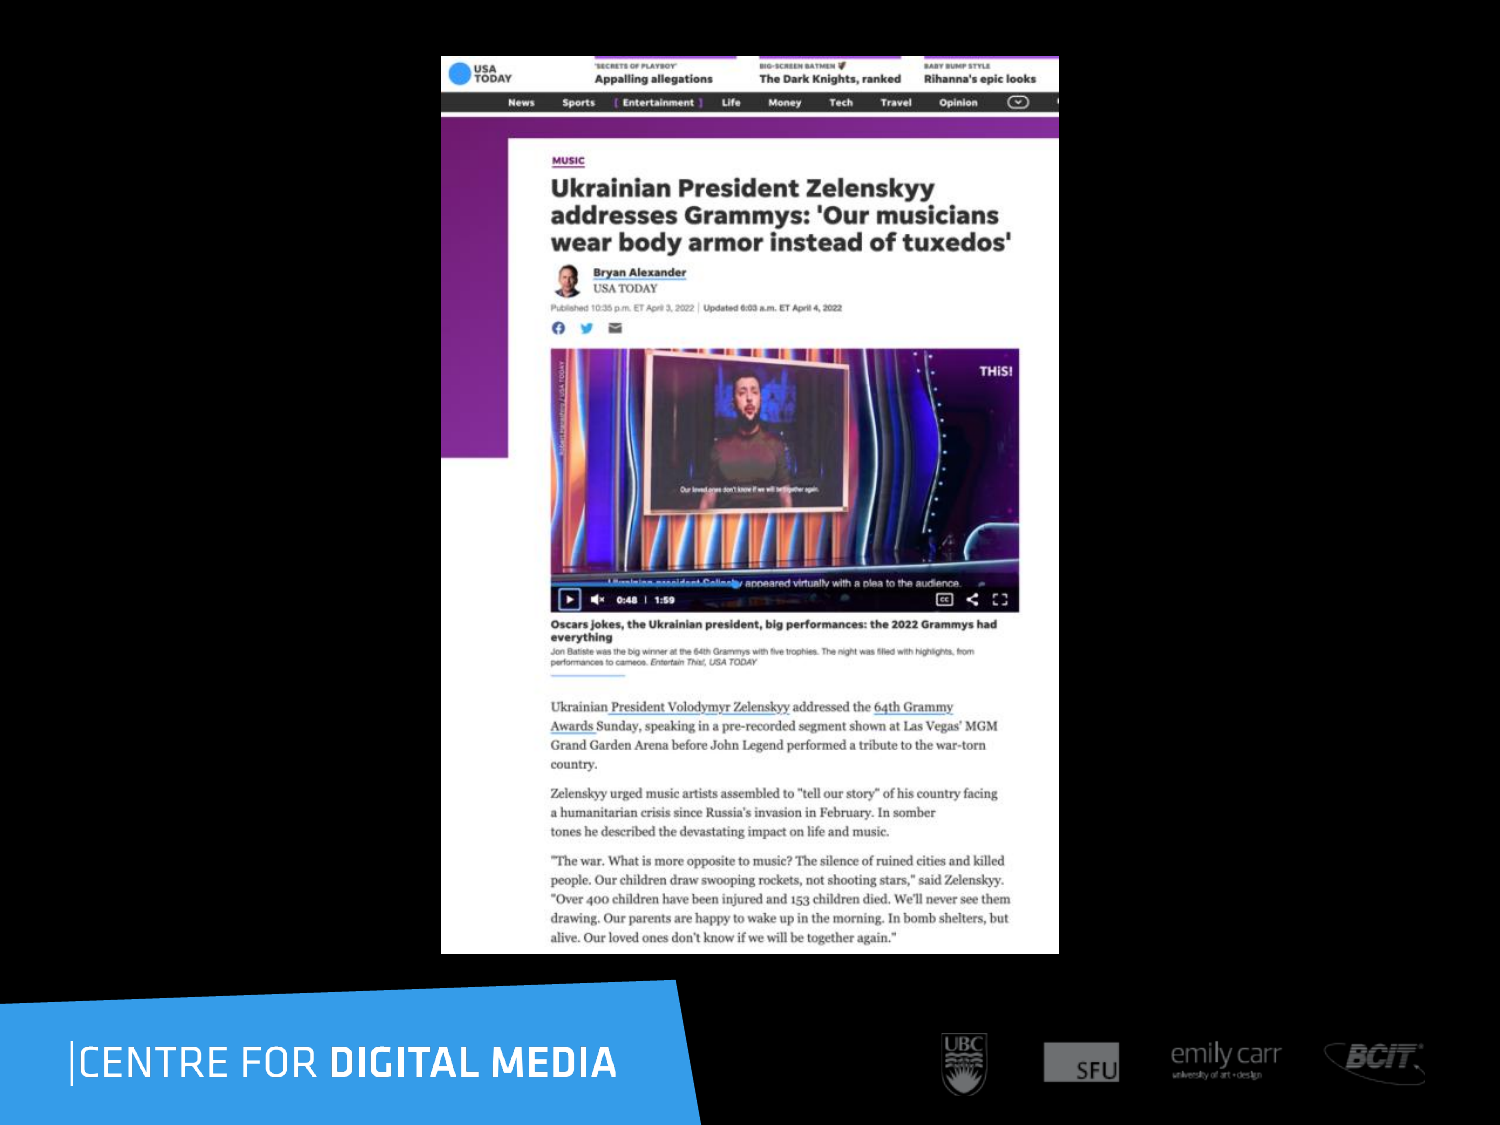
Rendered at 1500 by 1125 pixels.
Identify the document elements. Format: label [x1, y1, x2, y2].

picture [440, 55, 1060, 955]
